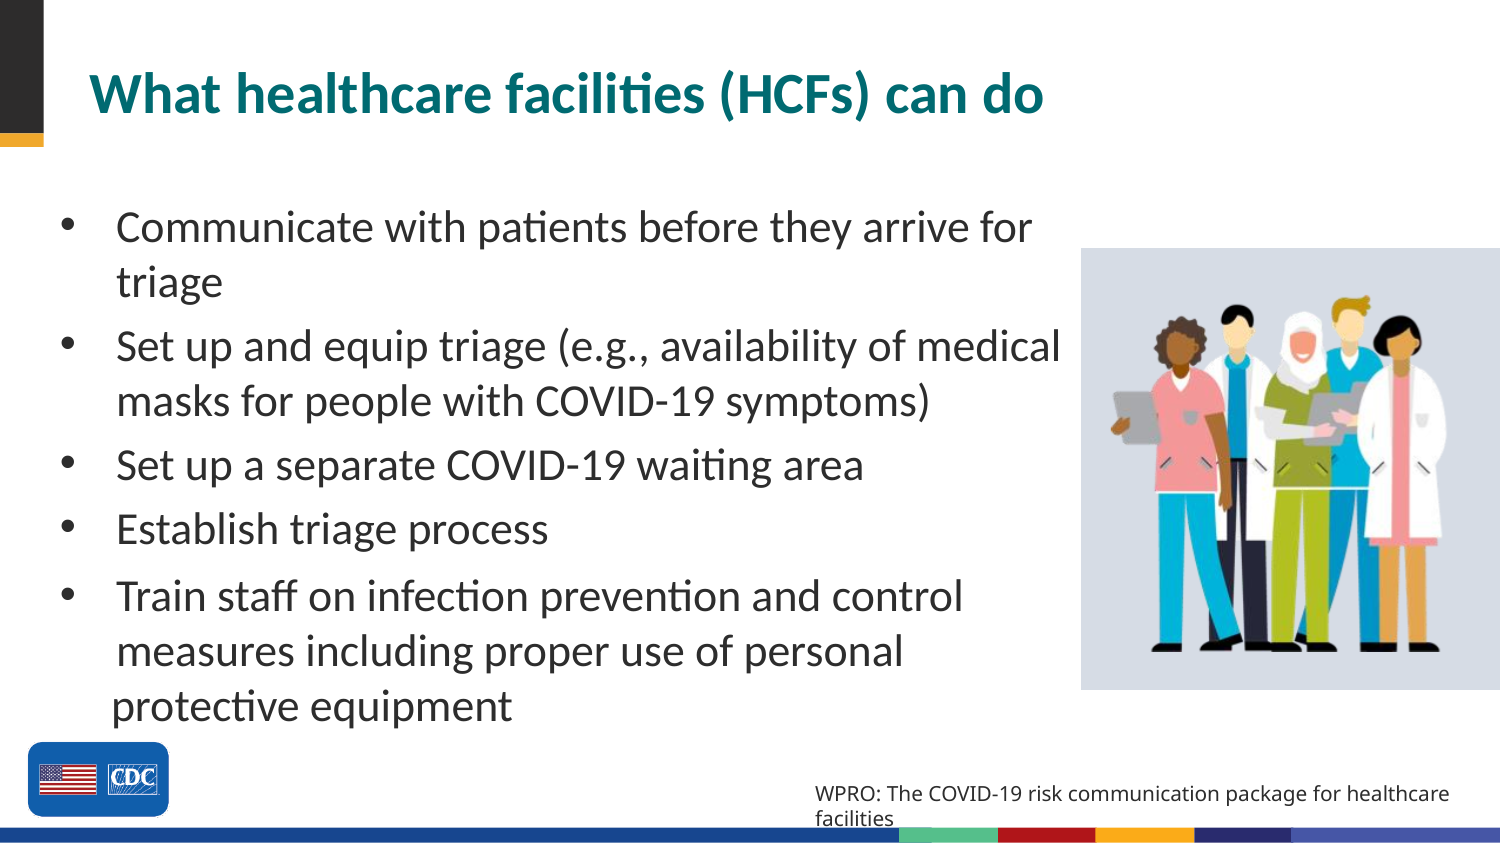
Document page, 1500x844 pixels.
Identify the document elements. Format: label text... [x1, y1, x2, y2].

title What healthcare facilities (HCFs) can do [75, 0, 1425, 133]
text_box WPRO: The COVID-19 risk communication package for healthcare facilities [800, 772, 1497, 838]
picture [1080, 248, 1500, 691]
text_box Communicate with patients before they arrive for triage Set up and equip triage (e.g., availability of medical masks for people with COVID-19 symptoms) Set up a separate COVID-19 waiting area Establish triage process Train staff on infection prevention and control measures including proper use of personal protective equipment [45, 188, 1082, 759]
picture [26, 740, 170, 818]
